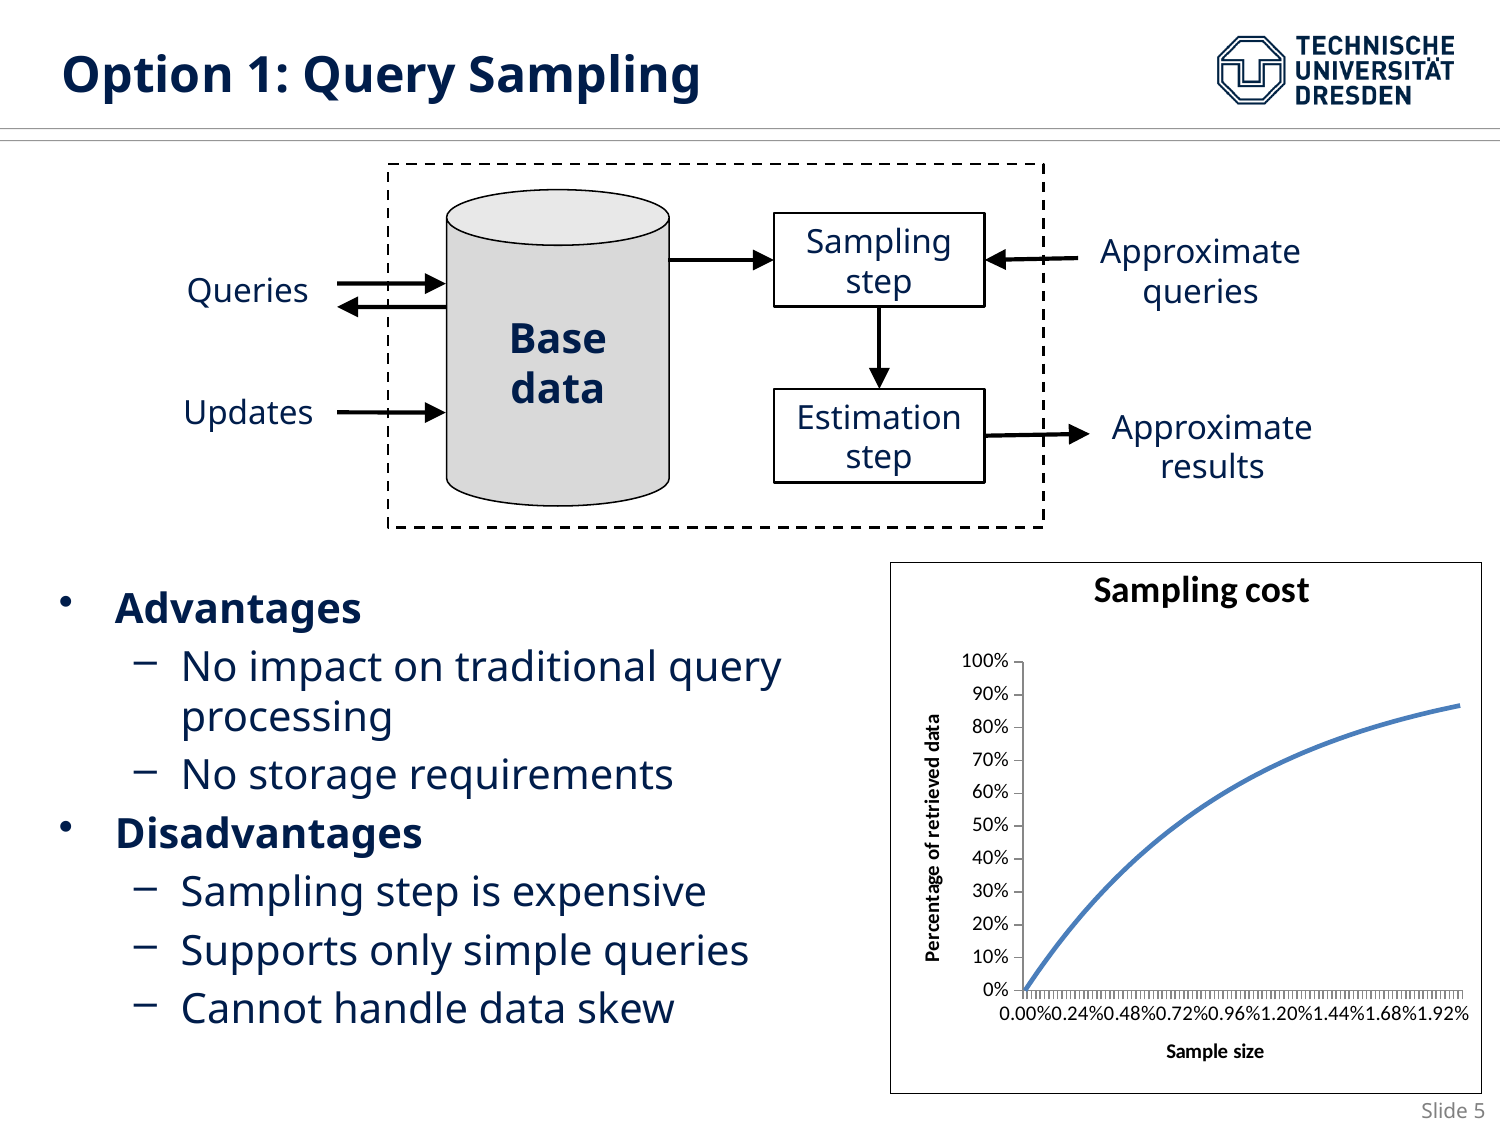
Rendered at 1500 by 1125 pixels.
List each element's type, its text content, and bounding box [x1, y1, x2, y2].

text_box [773, 306, 986, 483]
list Advantages No impact on traditional query processing No storage requirements Disadvantages Sampling step is expensive Supports only simple queries Cannot handle data skew [43, 574, 856, 1079]
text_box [1049, 222, 1336, 495]
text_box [668, 212, 986, 308]
picture [1216, 35, 1454, 105]
chart [890, 562, 1482, 1095]
title Option 1: Query Sampling [46, 35, 1125, 98]
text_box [164, 163, 1044, 528]
